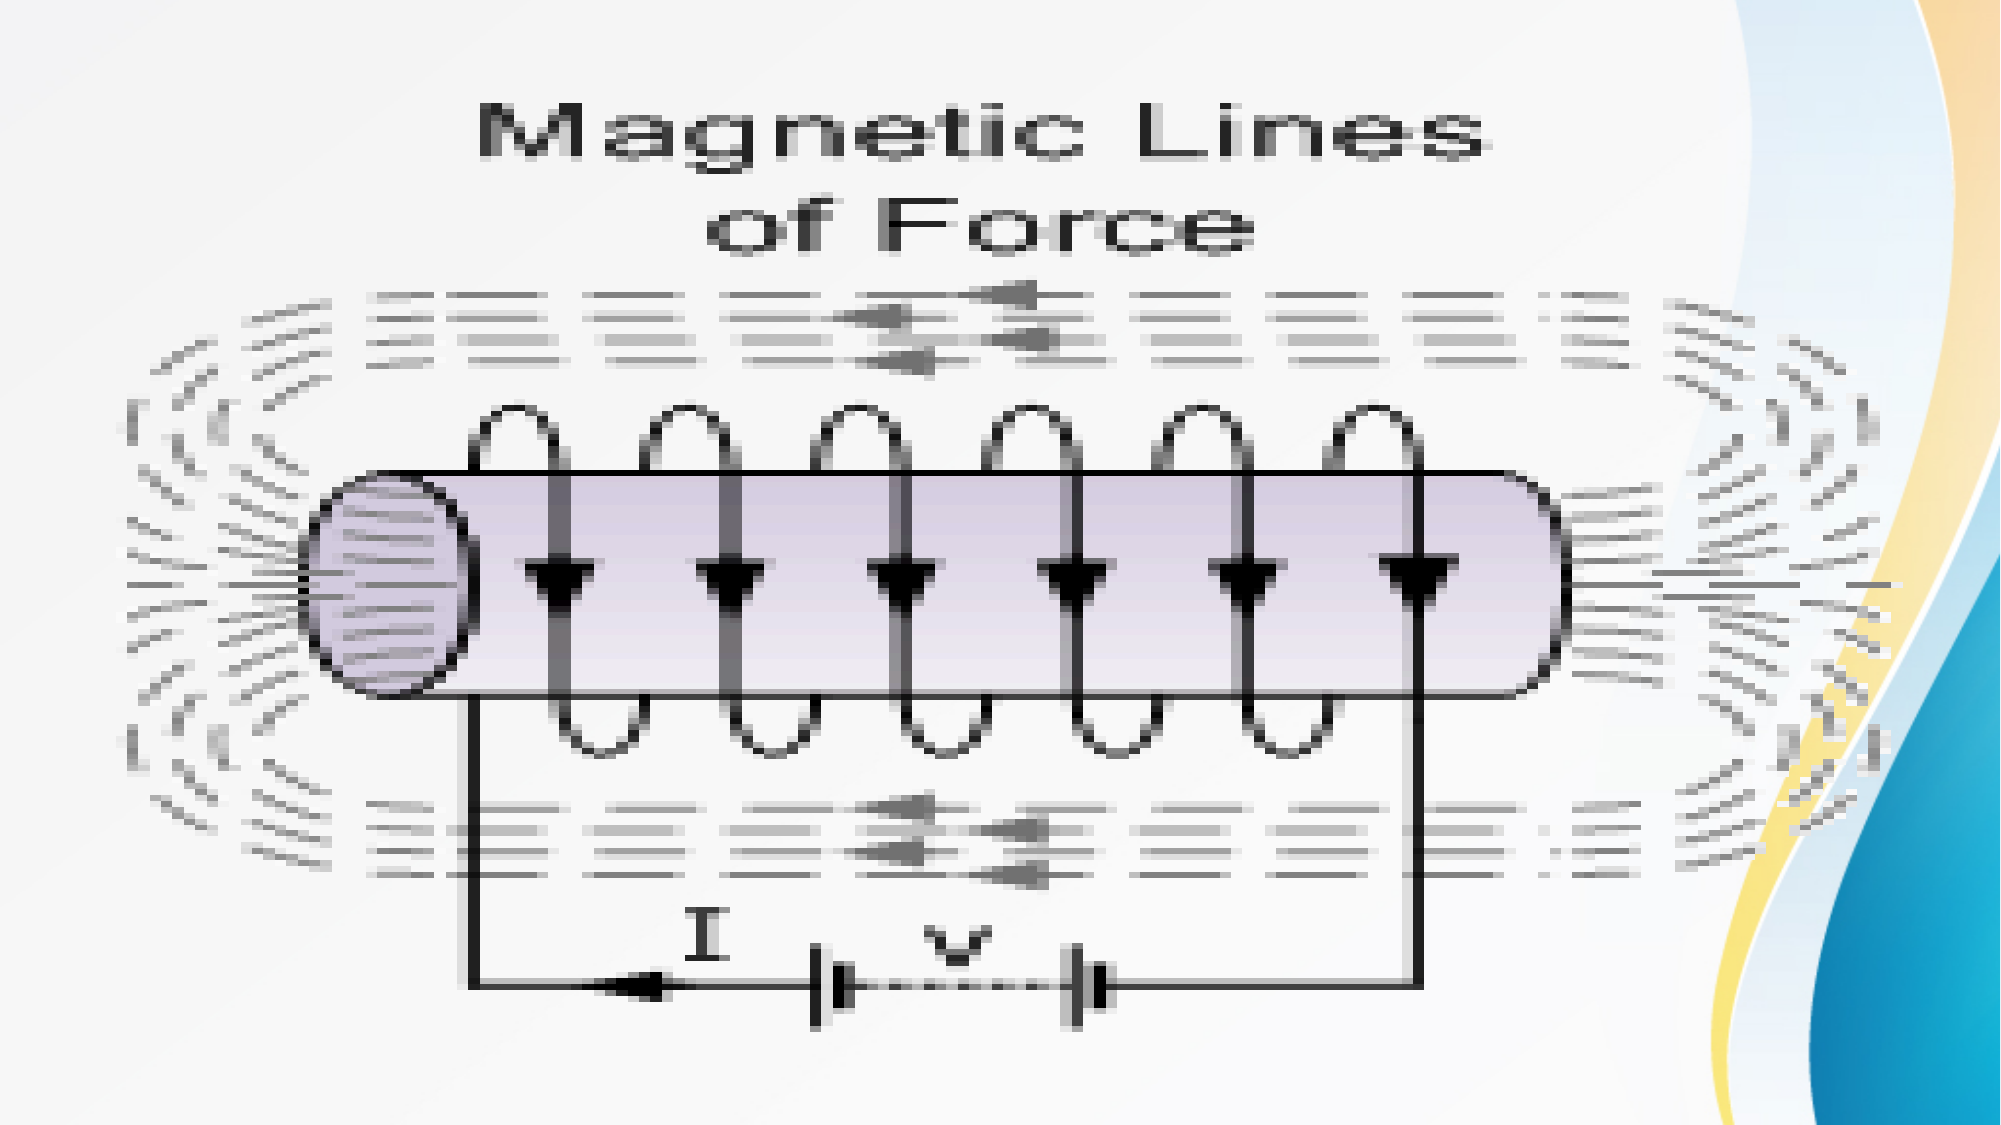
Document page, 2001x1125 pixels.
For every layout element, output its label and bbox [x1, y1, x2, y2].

picture [0, 0, 2001, 1125]
list [116, 74, 1903, 1032]
